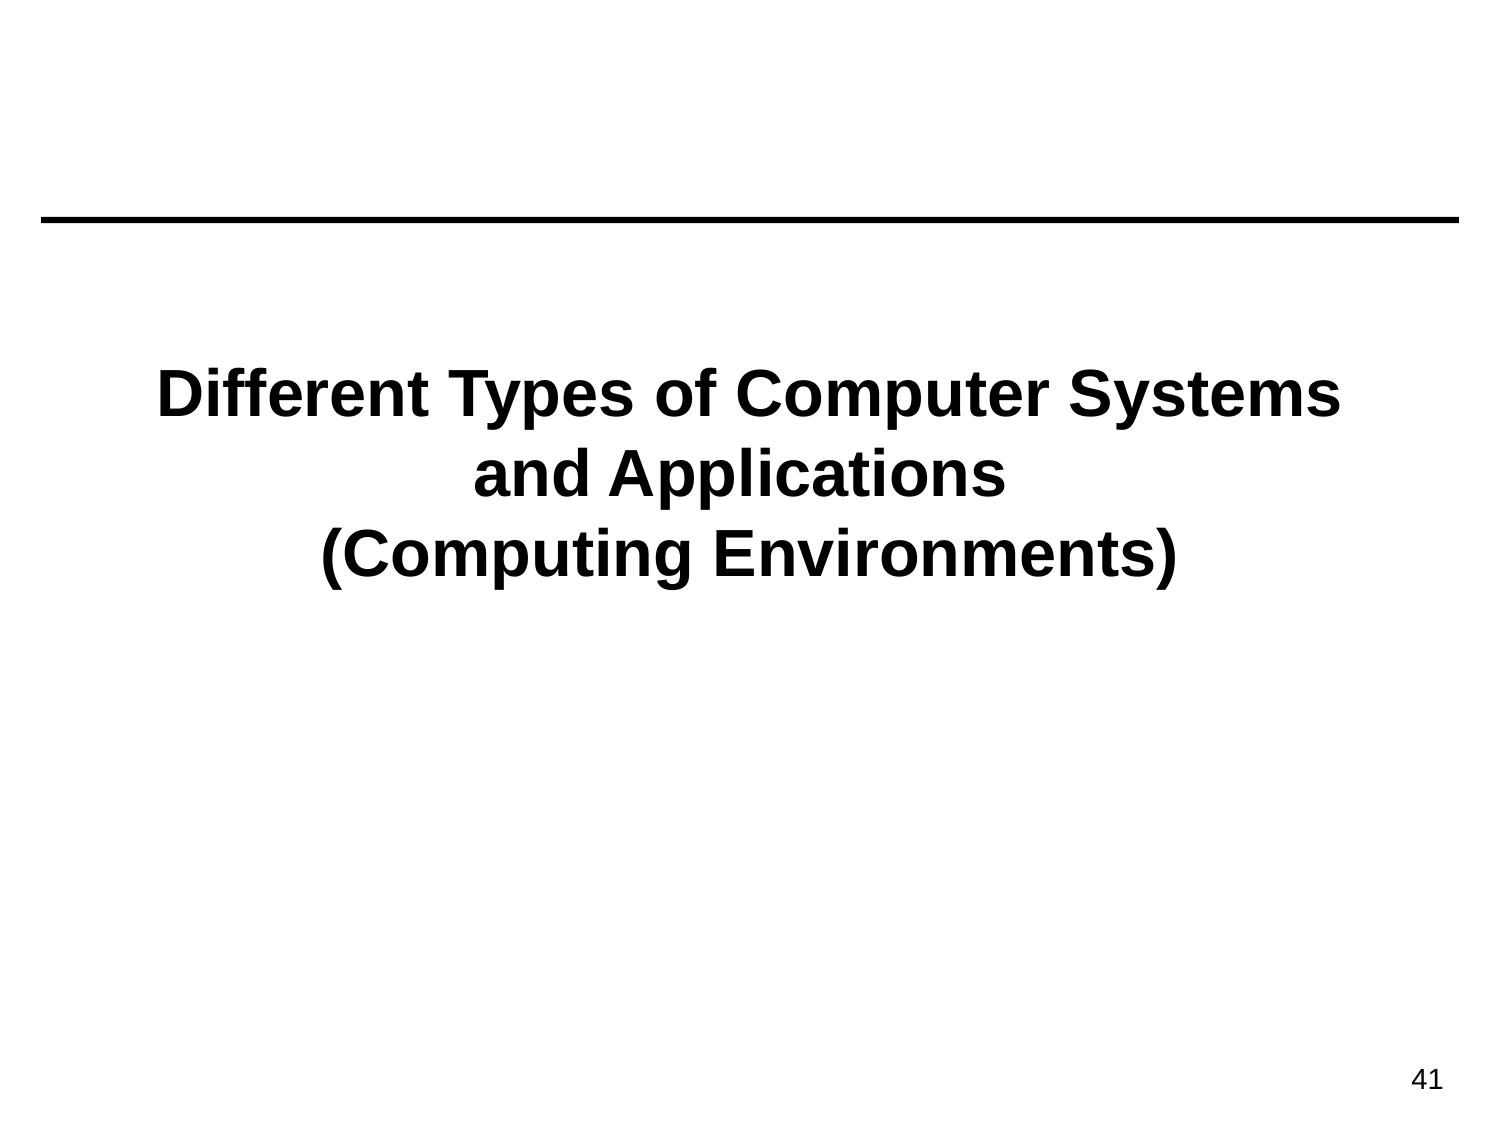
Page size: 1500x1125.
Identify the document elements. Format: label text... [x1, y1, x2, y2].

title Different Types of Computer Systems and Applications (Computing Environments) [112, 349, 1388, 591]
slide_number 41 [1302, 1053, 1459, 1104]
